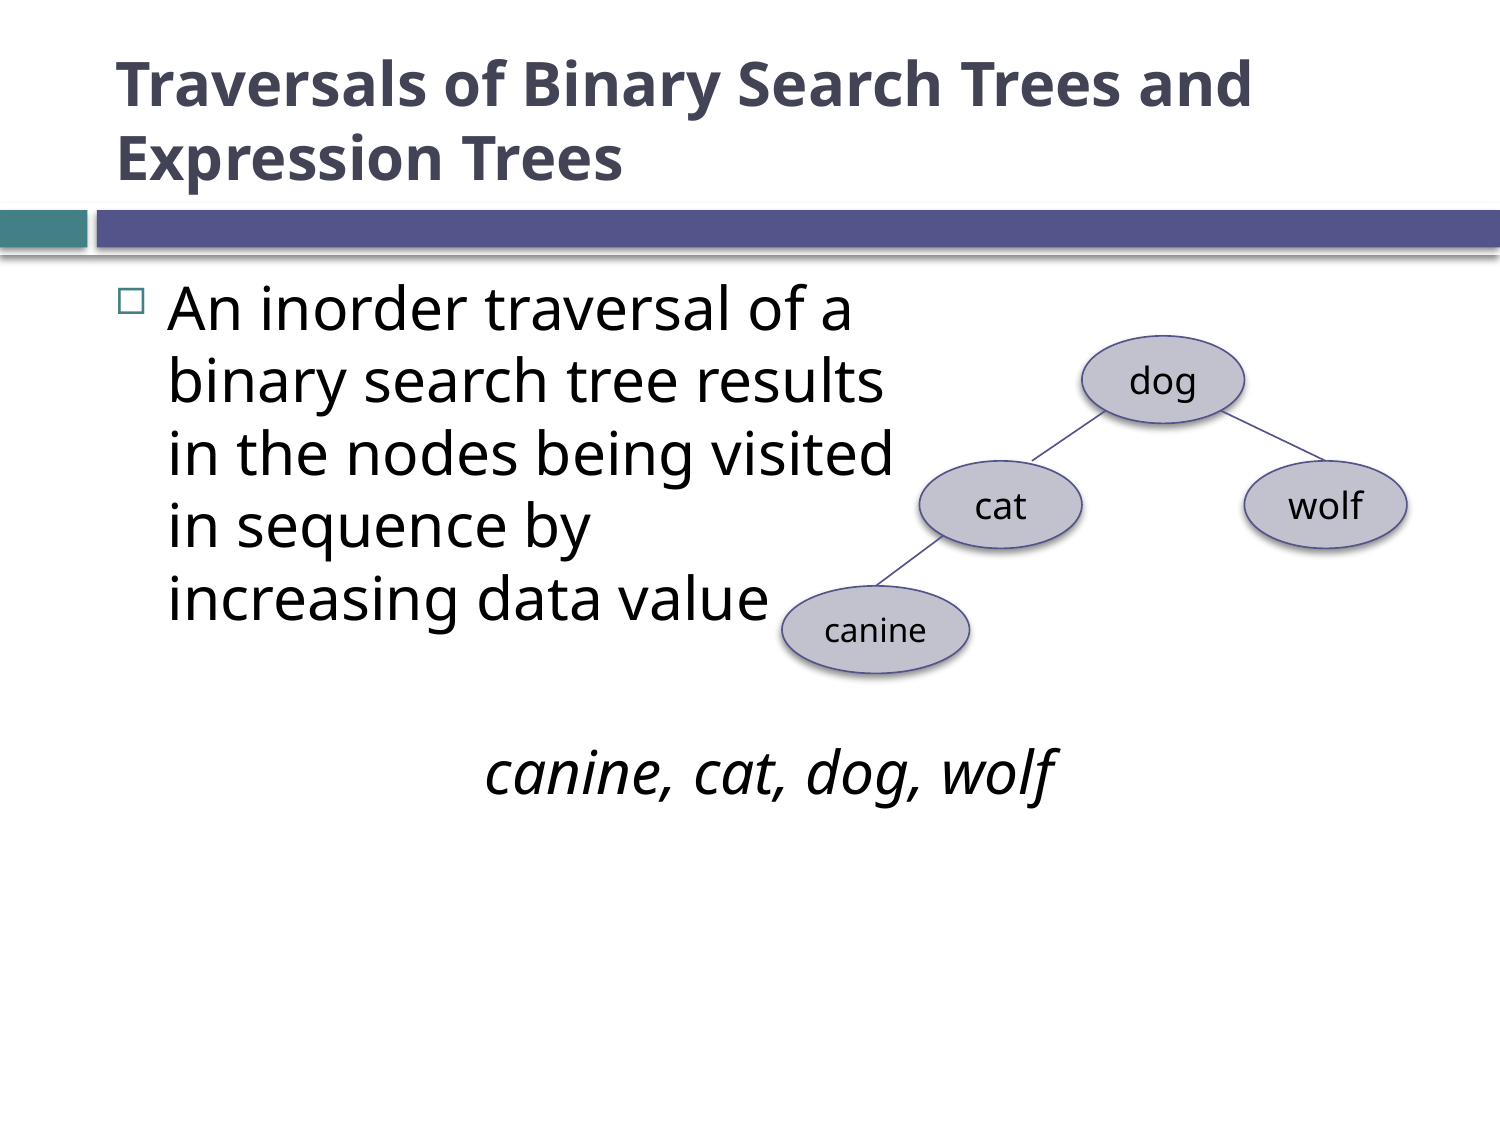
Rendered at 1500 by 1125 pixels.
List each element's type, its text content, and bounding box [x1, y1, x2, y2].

title Traversals of Binary Search Trees and Expression Trees [100, 37, 1438, 200]
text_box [781, 335, 1408, 674]
list An inorder traversal of a binary search tree results in the nodes being visited in sequence by increasing data value canine, cat, dog, wolf [100, 262, 1438, 1000]
